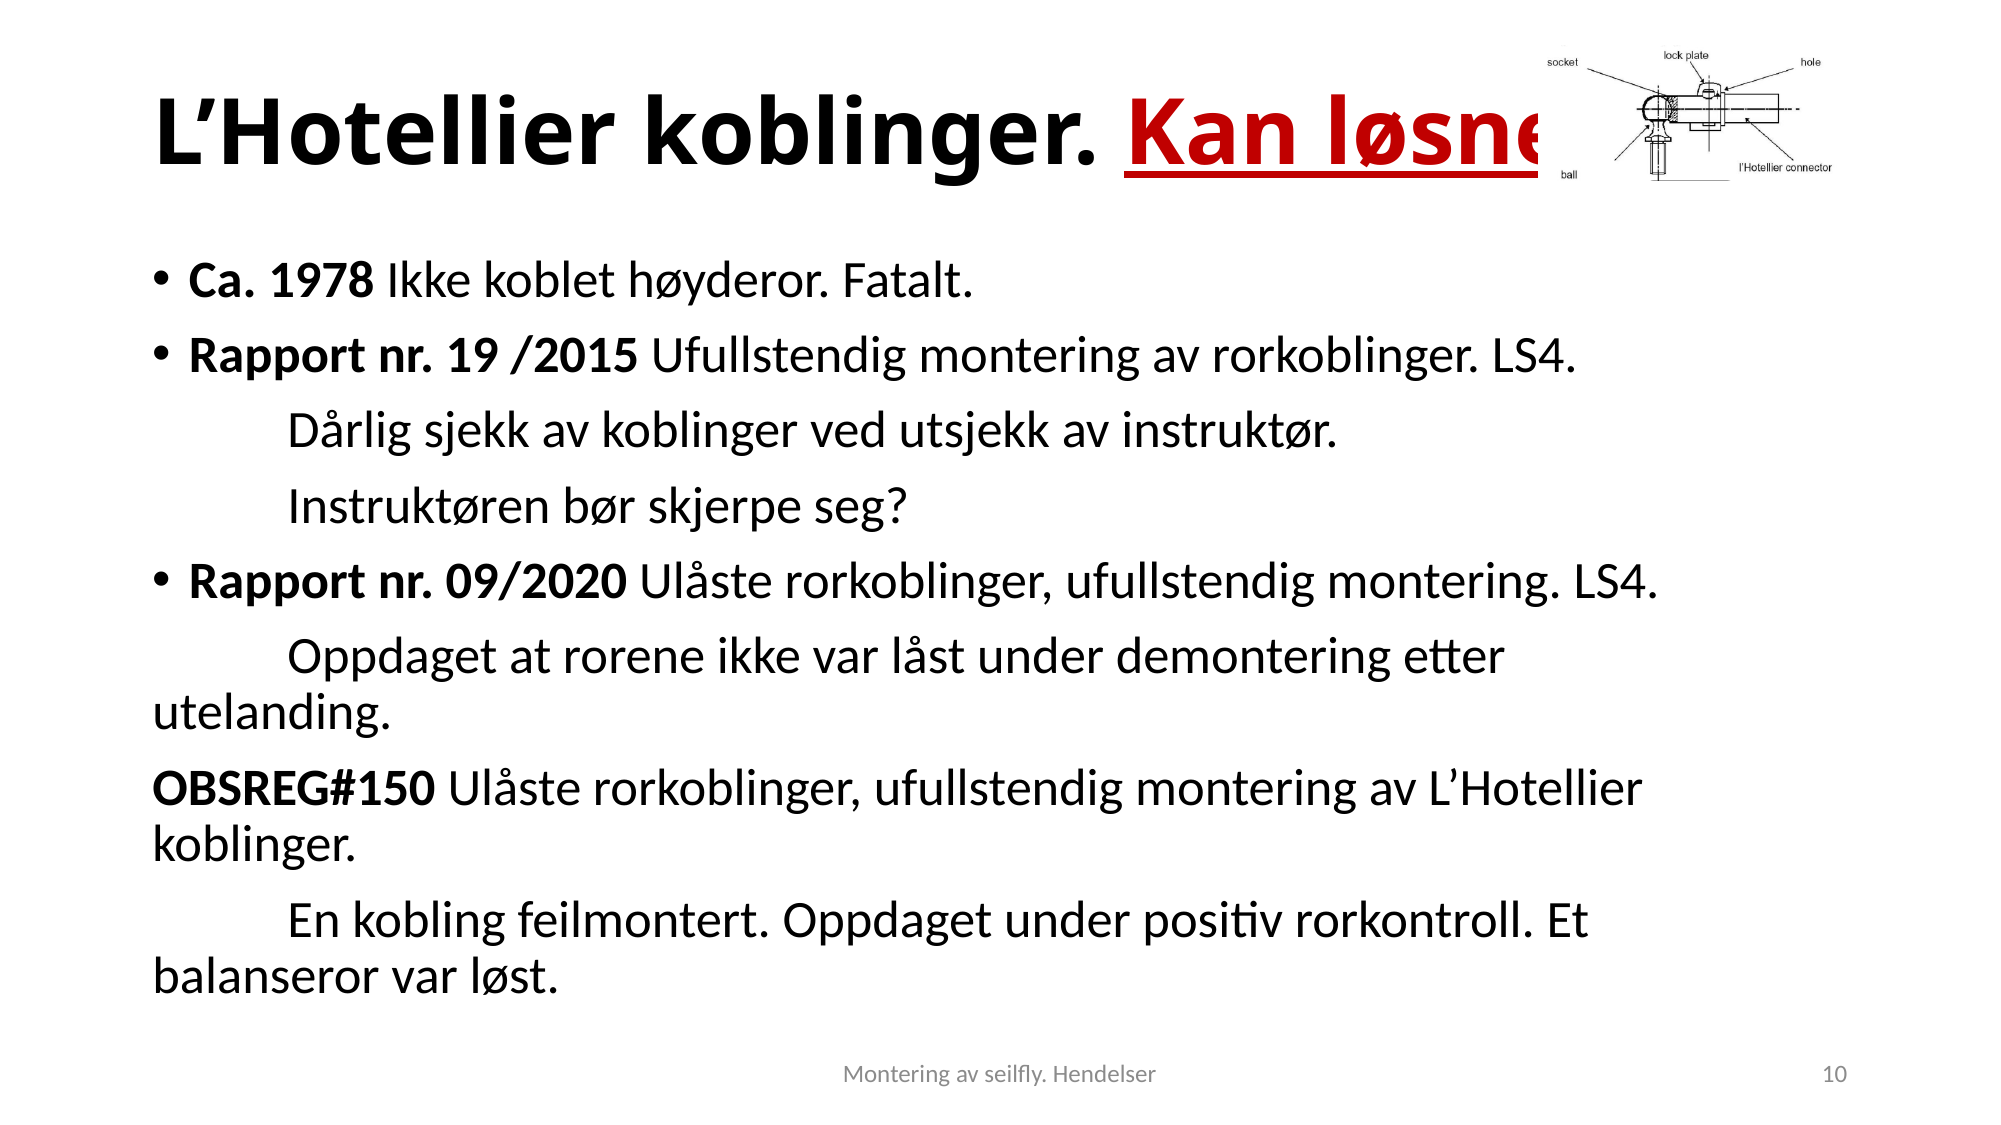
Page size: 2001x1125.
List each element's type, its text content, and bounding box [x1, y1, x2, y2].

footer Montering av seilfly. Hendelser [662, 1042, 1338, 1103]
slide_number 10 [1412, 1042, 1863, 1103]
title L’Hotellier koblinger. Kan løsne. [137, 59, 1863, 211]
picture [1538, 45, 1837, 181]
list Ca. 1978 Ikke koblet høyderor. Fatalt. Rapport nr. 19 /2015 Ufullstendig montering av rorkoblinger. LS4. Dårlig sjekk av koblinger ved utsjekk av instruktør. Instruktøren bør skjerpe seg? Rapport nr. 09/2020 Ulåste rorkoblinger, ufullstendig montering. LS4. Oppdaget at rorene ikke var låst under demontering etter utelanding. OBSREG#150 Ulåste rorkoblinger, ufullstendig montering av L’Hotellier koblinger. En kobling feilmontert. Oppdaget under positiv rorkontroll. Et balanseror var løst. [137, 244, 1863, 1014]
